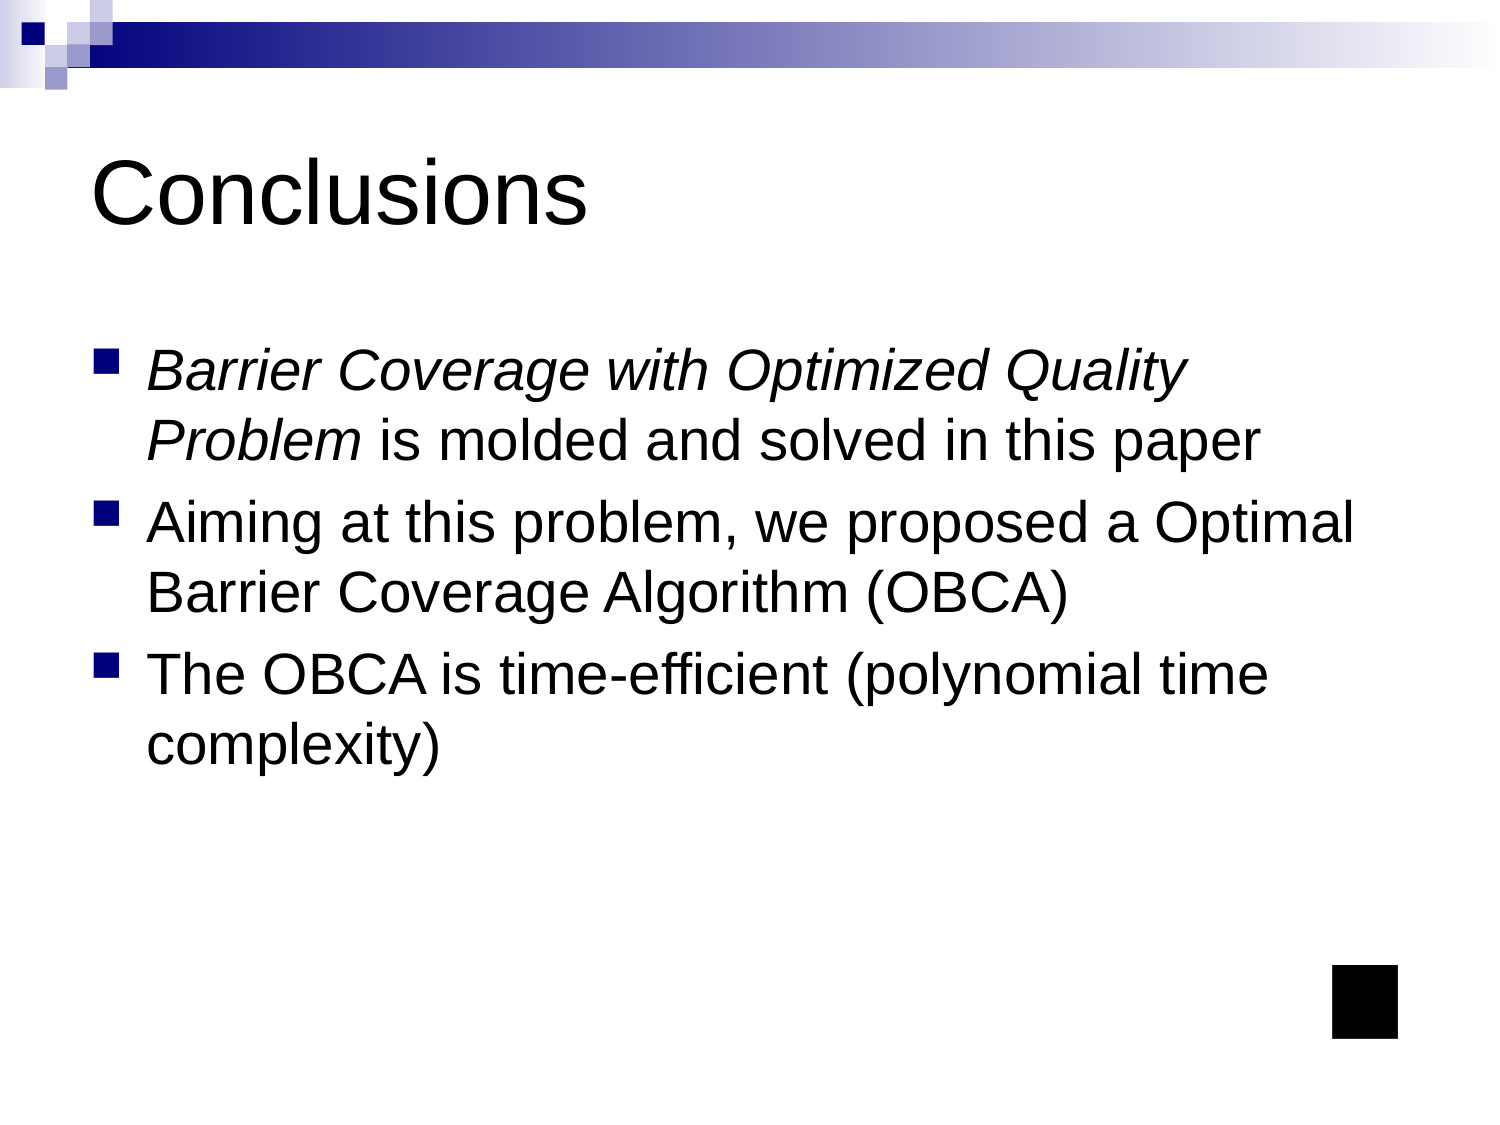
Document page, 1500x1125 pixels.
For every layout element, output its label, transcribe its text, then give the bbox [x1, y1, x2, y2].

list Barrier Coverage with Optimized Quality Problem is molded and solved in this paper Aiming at this problem, we proposed a Optimal Barrier Coverage Algorithm (OBCA) The OBCA is time-efficient (polynomial time complexity) [75, 324, 1425, 963]
title Conclusions [75, 75, 1425, 300]
text_box ▆ [1318, 927, 1412, 1043]
